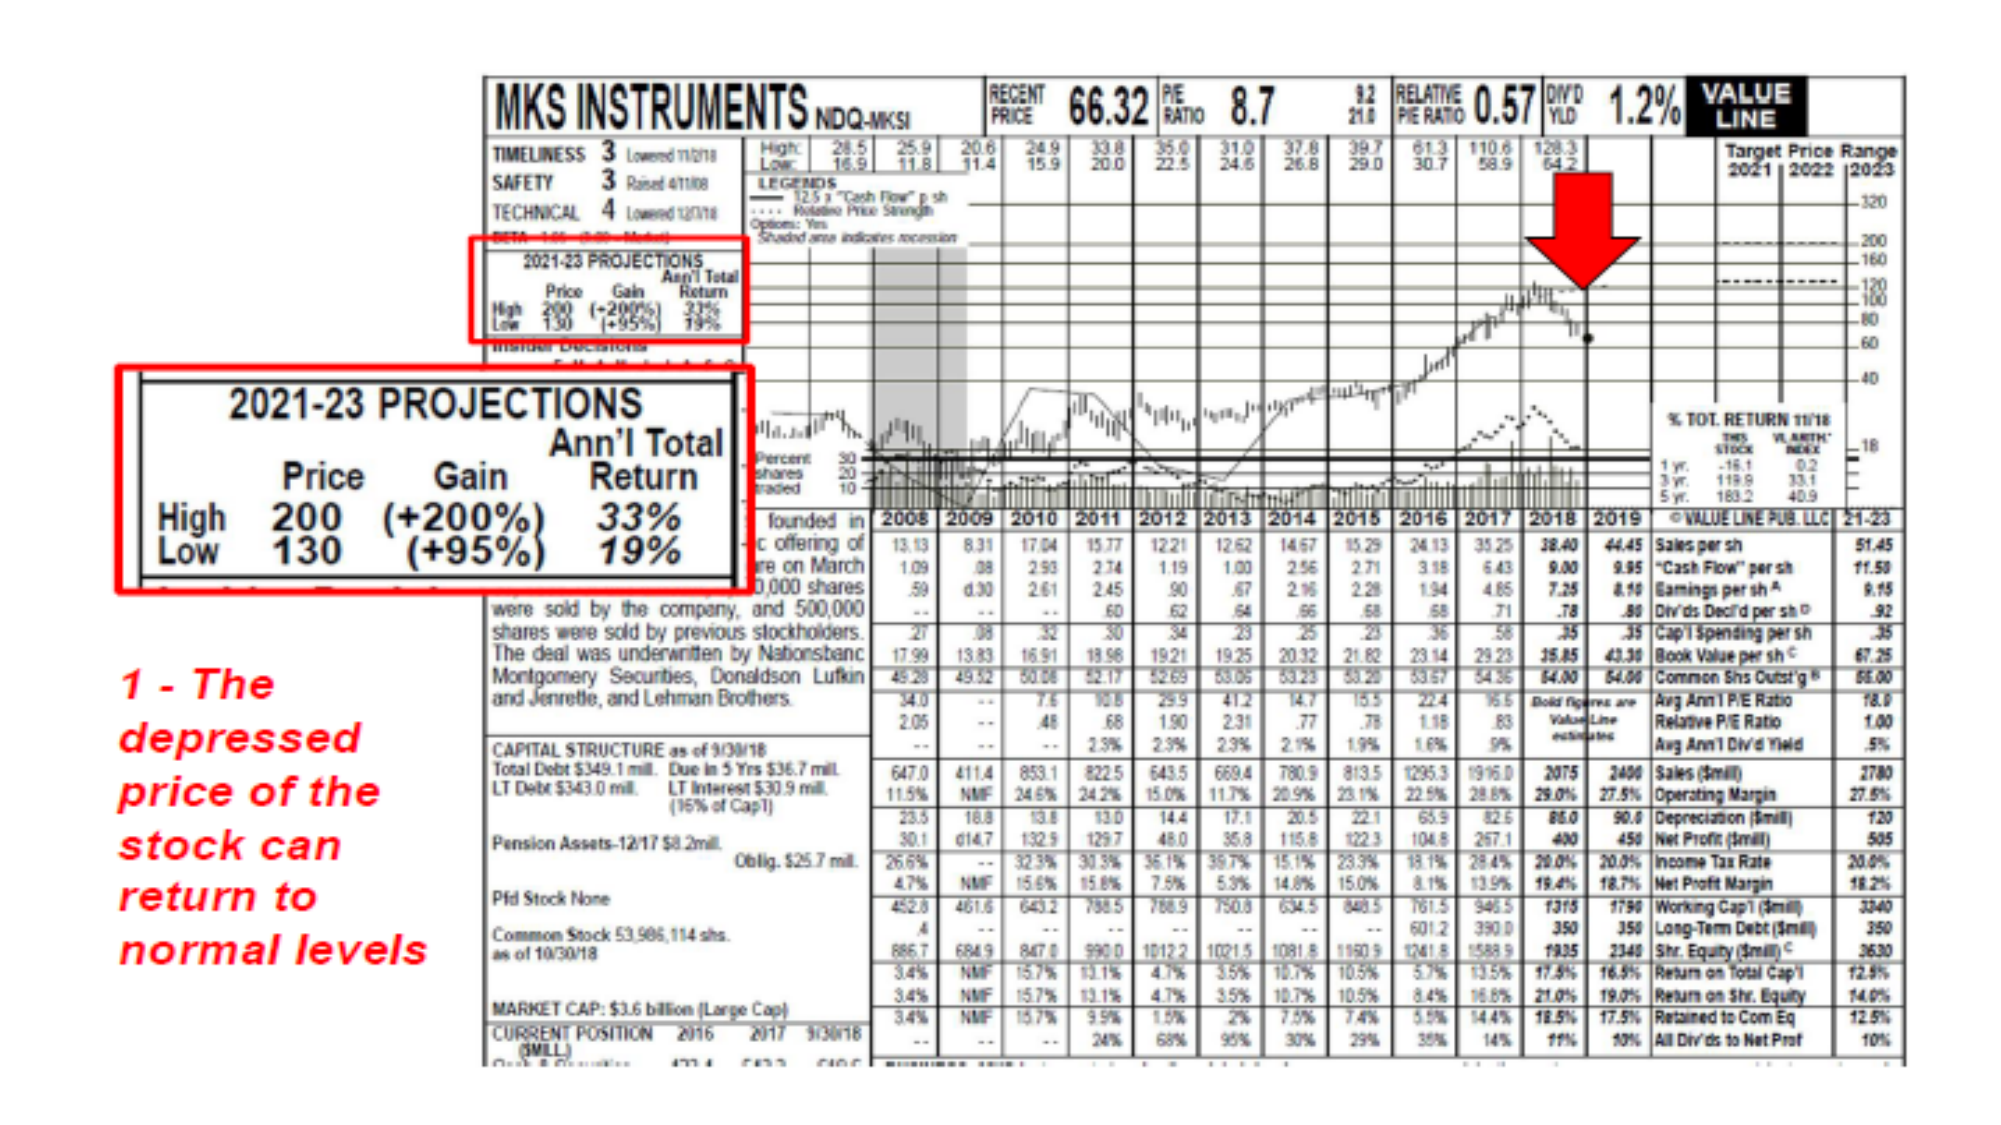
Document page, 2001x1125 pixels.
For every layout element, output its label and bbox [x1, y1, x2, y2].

picture [68, 51, 1910, 1071]
